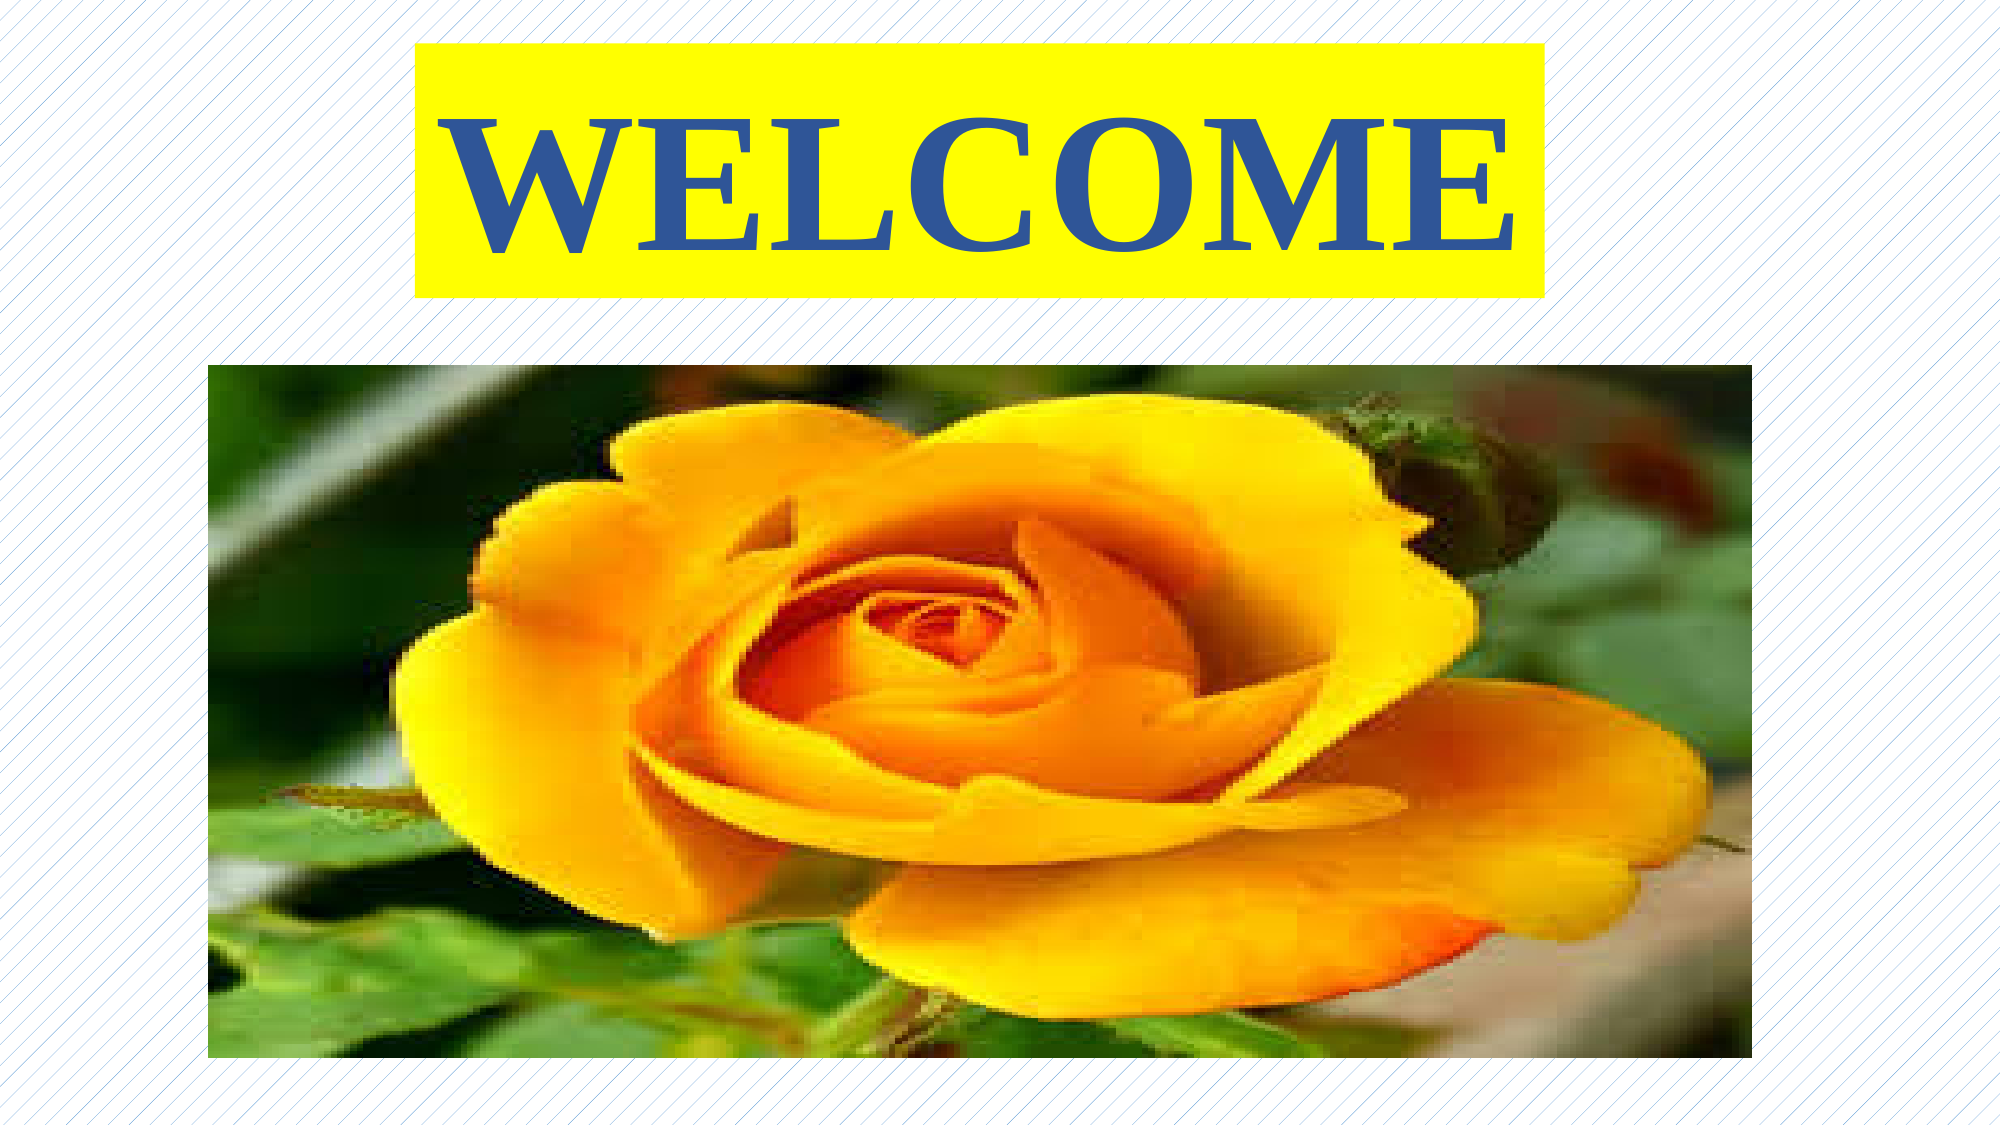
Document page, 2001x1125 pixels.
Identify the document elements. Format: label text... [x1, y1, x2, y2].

picture [208, 365, 1752, 1058]
text_box WELCOME [414, 43, 1545, 299]
